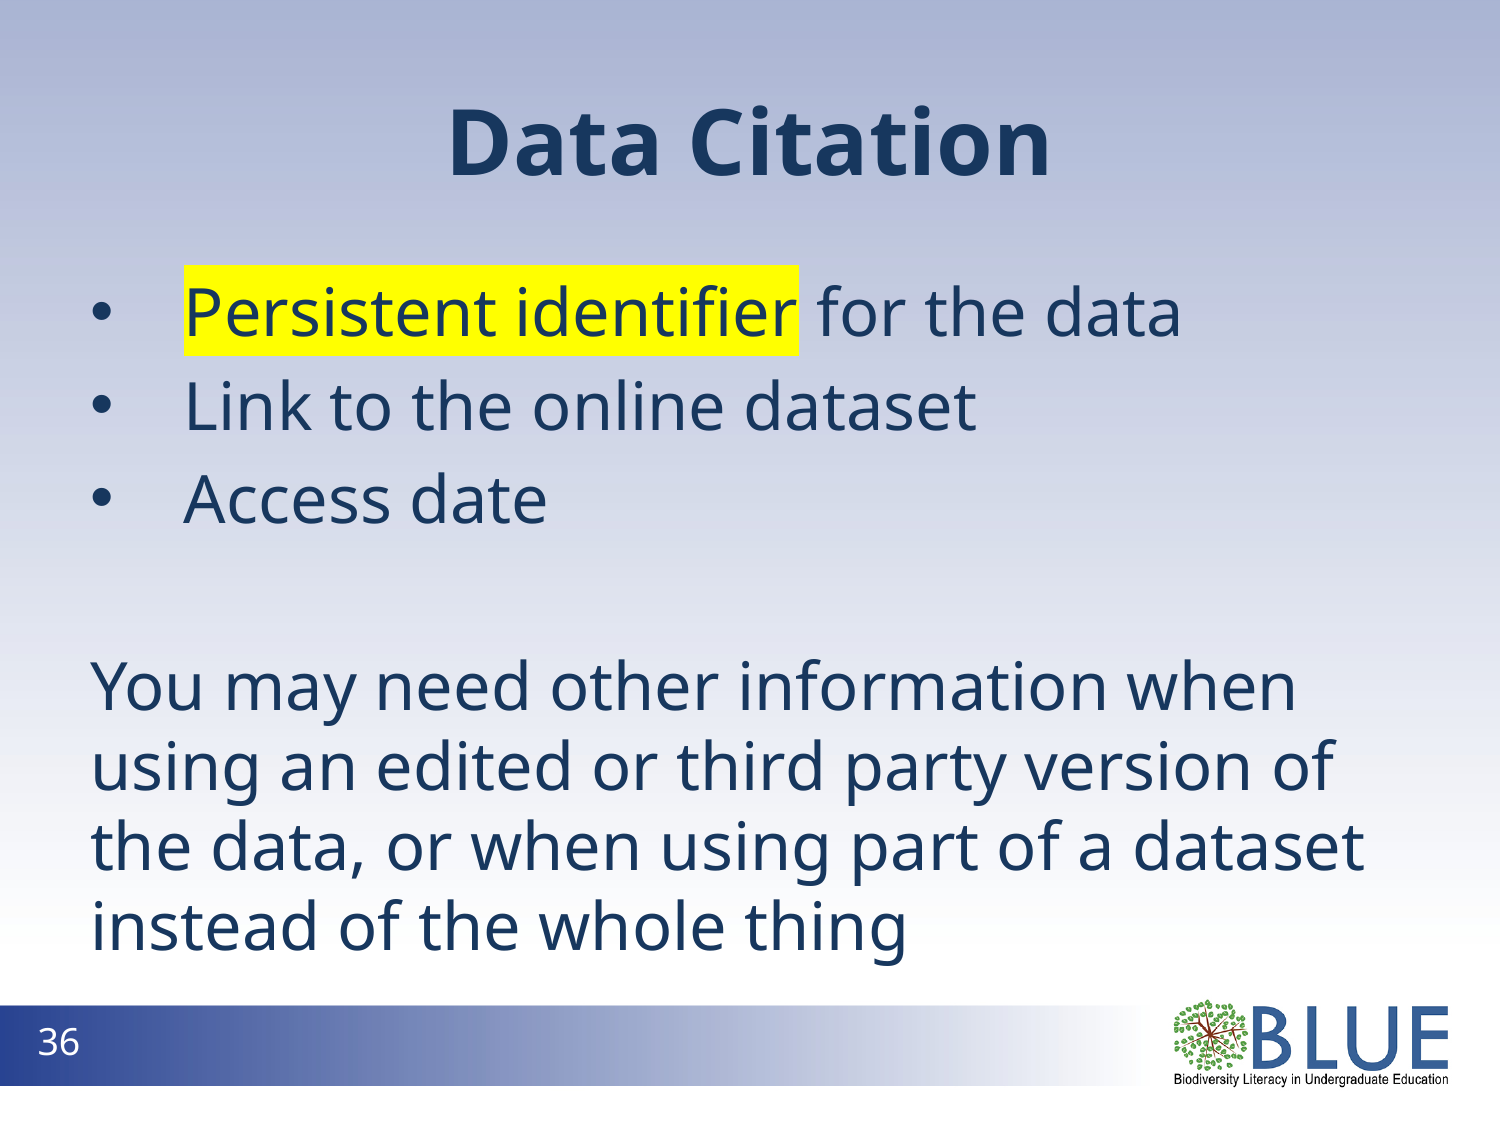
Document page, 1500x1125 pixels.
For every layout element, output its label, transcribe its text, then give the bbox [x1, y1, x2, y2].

title Data Citation [75, 45, 1425, 233]
picture [0, 0, 1500, 1125]
list Persistent identifier for the data Link to the online dataset Access date You may need other information when using an edited or third party version of the data, or when using part of a dataset instead of the whole thing [75, 262, 1425, 1005]
